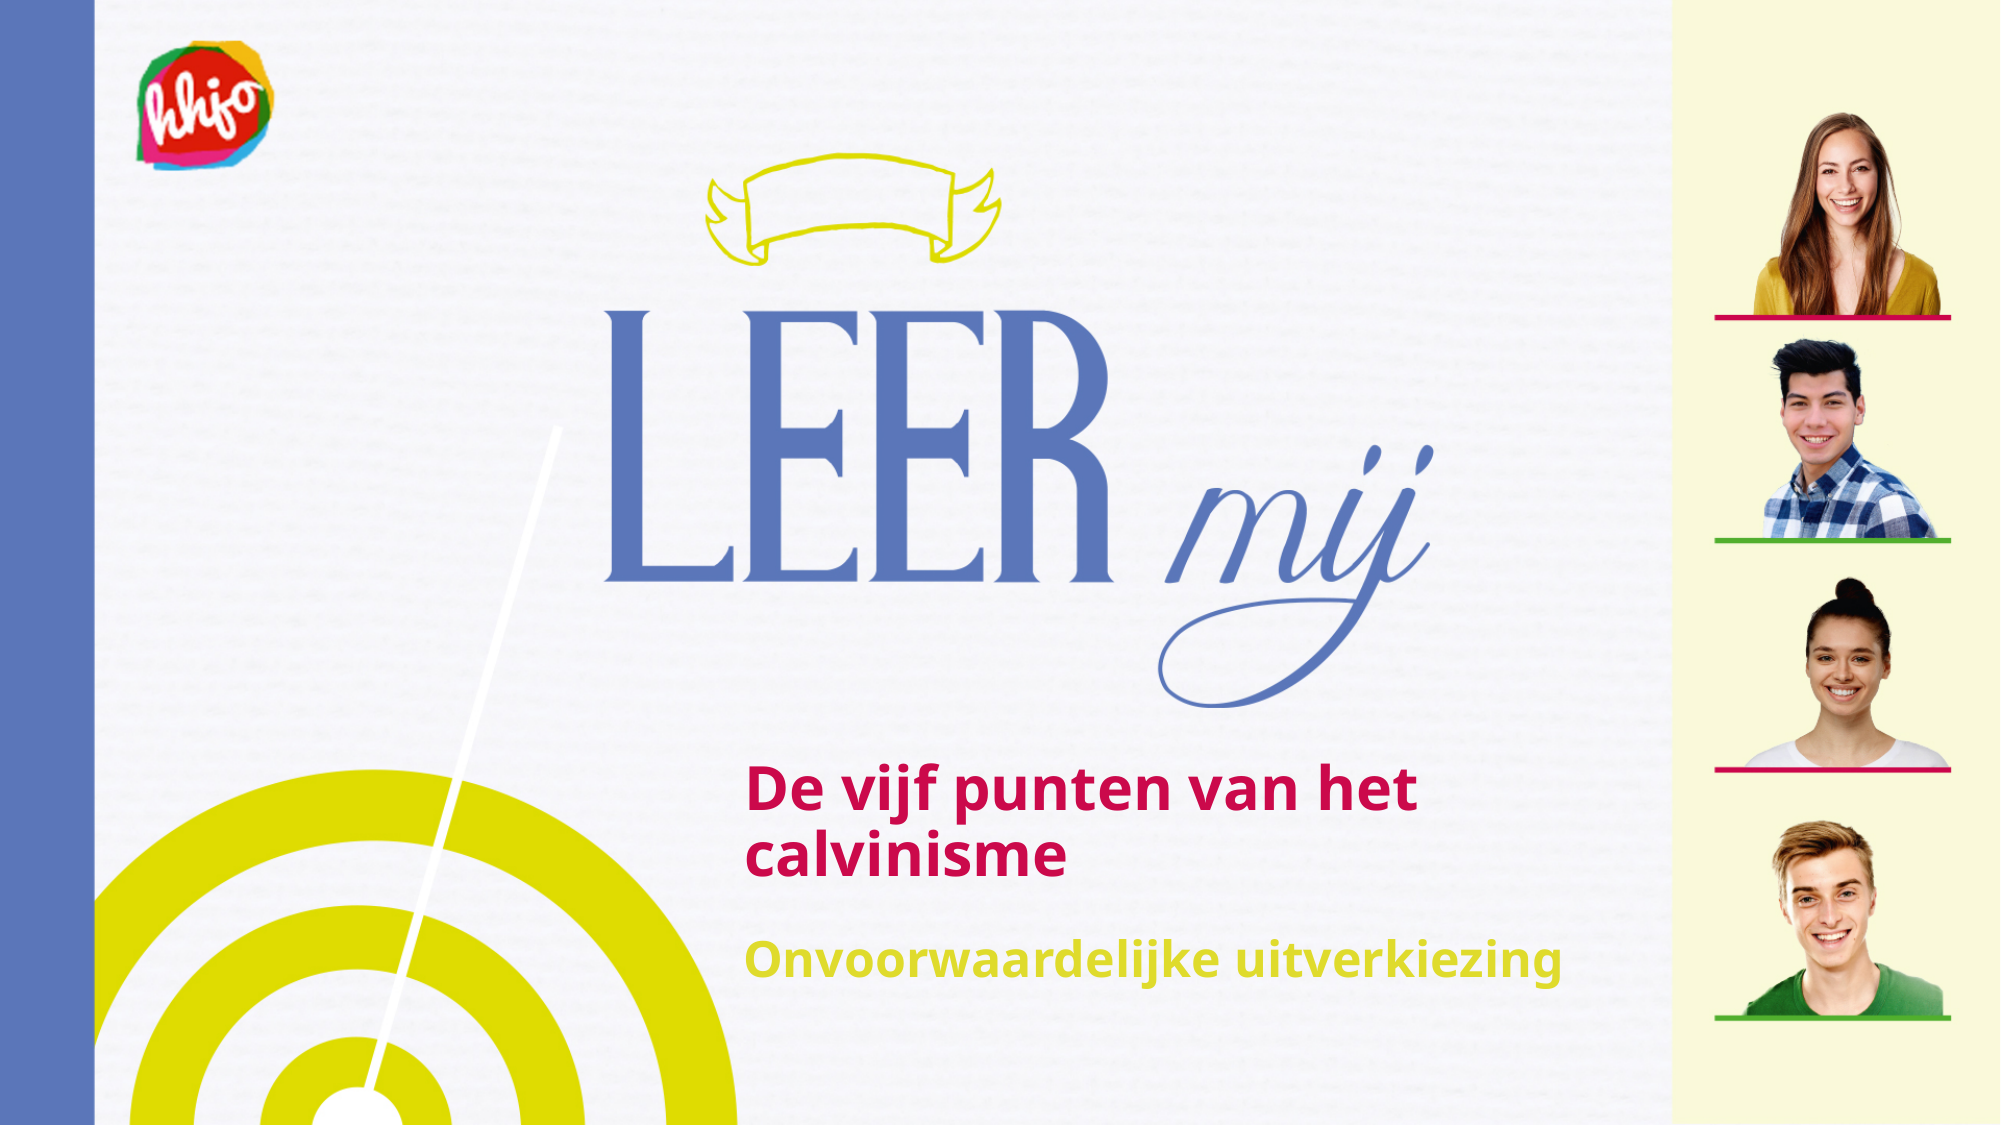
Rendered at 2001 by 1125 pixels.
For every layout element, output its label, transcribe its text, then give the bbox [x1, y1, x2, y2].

list Onvoorwaardelijke uitverkiezing [728, 927, 1614, 1075]
title De vijf punten van het calvinisme [729, 750, 1615, 898]
picture [0, 0, 2001, 1125]
